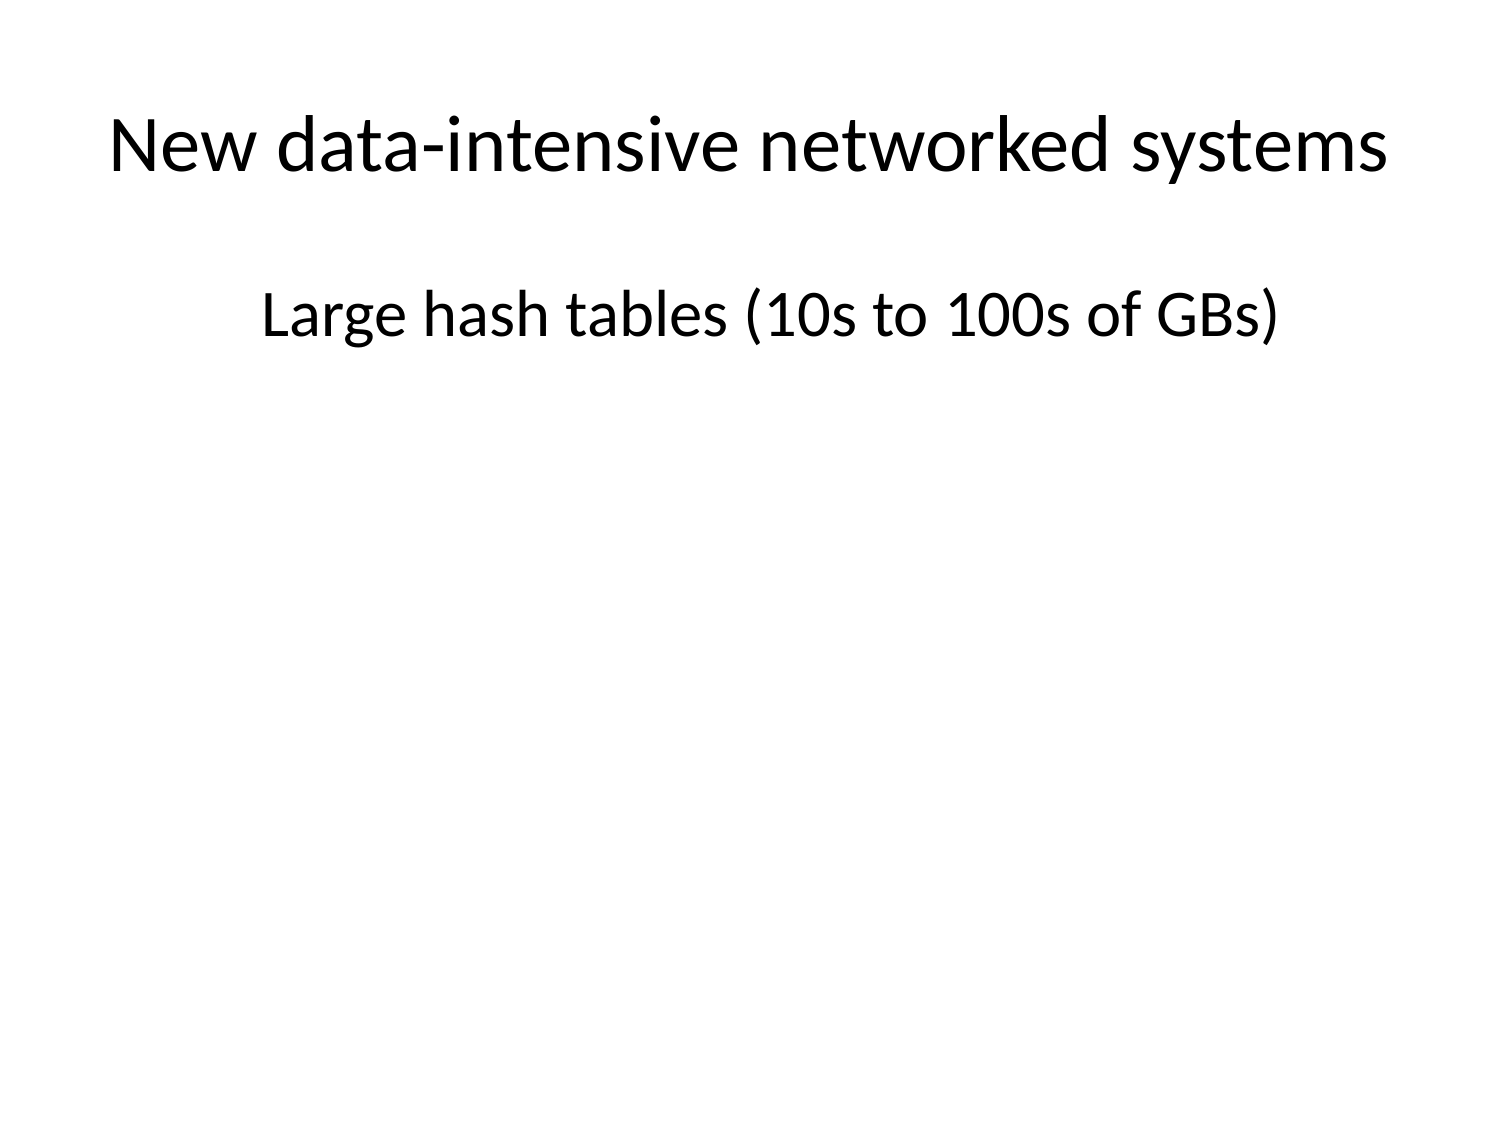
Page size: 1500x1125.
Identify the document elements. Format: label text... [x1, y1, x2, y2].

title New data-intensive networked systems [75, 45, 1425, 233]
list Large hash tables (10s to 100s of GBs) [112, 262, 1375, 375]
